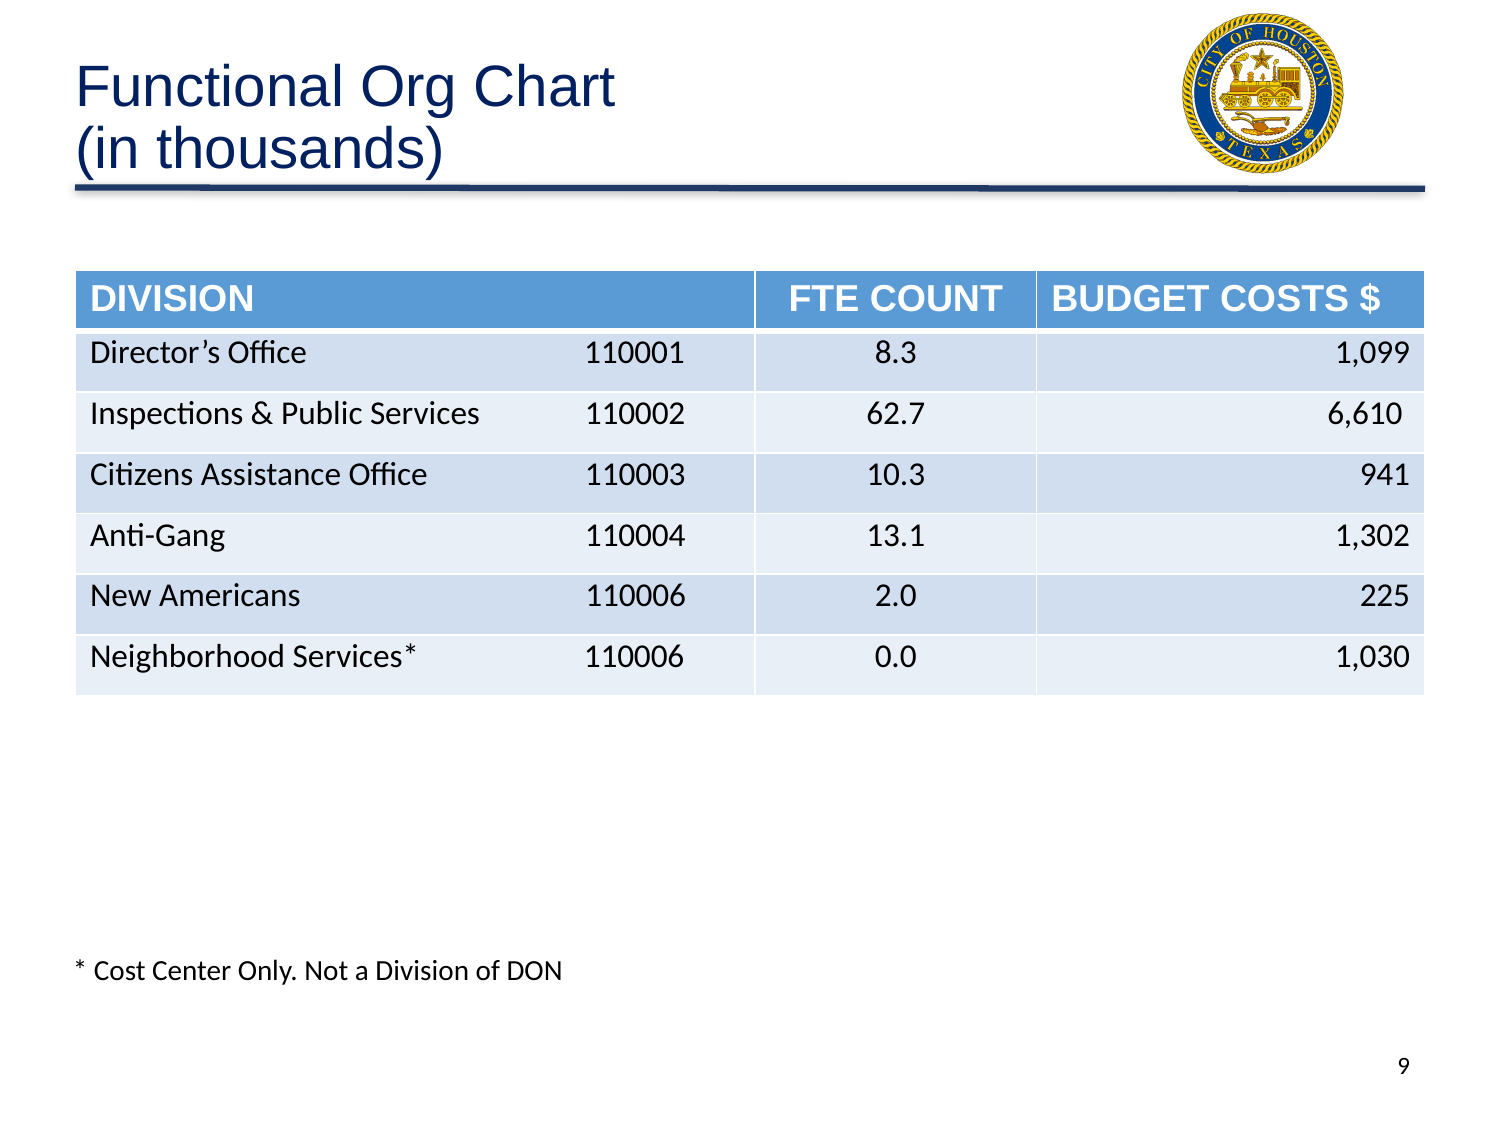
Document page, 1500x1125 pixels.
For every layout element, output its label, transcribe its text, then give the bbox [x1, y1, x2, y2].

table_cell 62.7 [756, 393, 1036, 452]
table_cell Inspections & Public Services 110002 [76, 393, 754, 452]
table_cell 1,302 [1037, 514, 1424, 573]
table_cell 6,610 [1037, 393, 1424, 452]
table_cell 2.0 [756, 575, 1036, 634]
text_box * Cost Center Only. Not a Division of DON [58, 943, 579, 994]
table_cell 13.1 [756, 514, 1036, 573]
table_cell Director’s Office 110001 [76, 334, 754, 391]
title Functional Org Chart (in thousands) [75, 49, 1105, 188]
table_cell 1,099 [1037, 334, 1424, 391]
table_header FTE COUNT [756, 271, 1036, 328]
slide_number 9 [1074, 1042, 1425, 1103]
table_cell 941 [1037, 454, 1424, 513]
table_cell 10.3 [756, 454, 1036, 513]
table_cell Anti-Gang 110004 [76, 514, 754, 573]
table_cell New Americans 110006 [76, 575, 754, 634]
table_cell Neighborhood Services* 110006 [76, 636, 754, 695]
table_cell 0.0 [756, 636, 1036, 695]
table_cell 8.3 [756, 334, 1036, 391]
table_cell 1,030 [1037, 636, 1424, 695]
picture [1181, 12, 1348, 179]
table_header DIVISION [76, 271, 754, 328]
table_cell Citizens Assistance Office 110003 [76, 454, 754, 513]
table_header BUDGET COSTS $ [1037, 271, 1424, 328]
table_cell 225 [1037, 575, 1424, 634]
